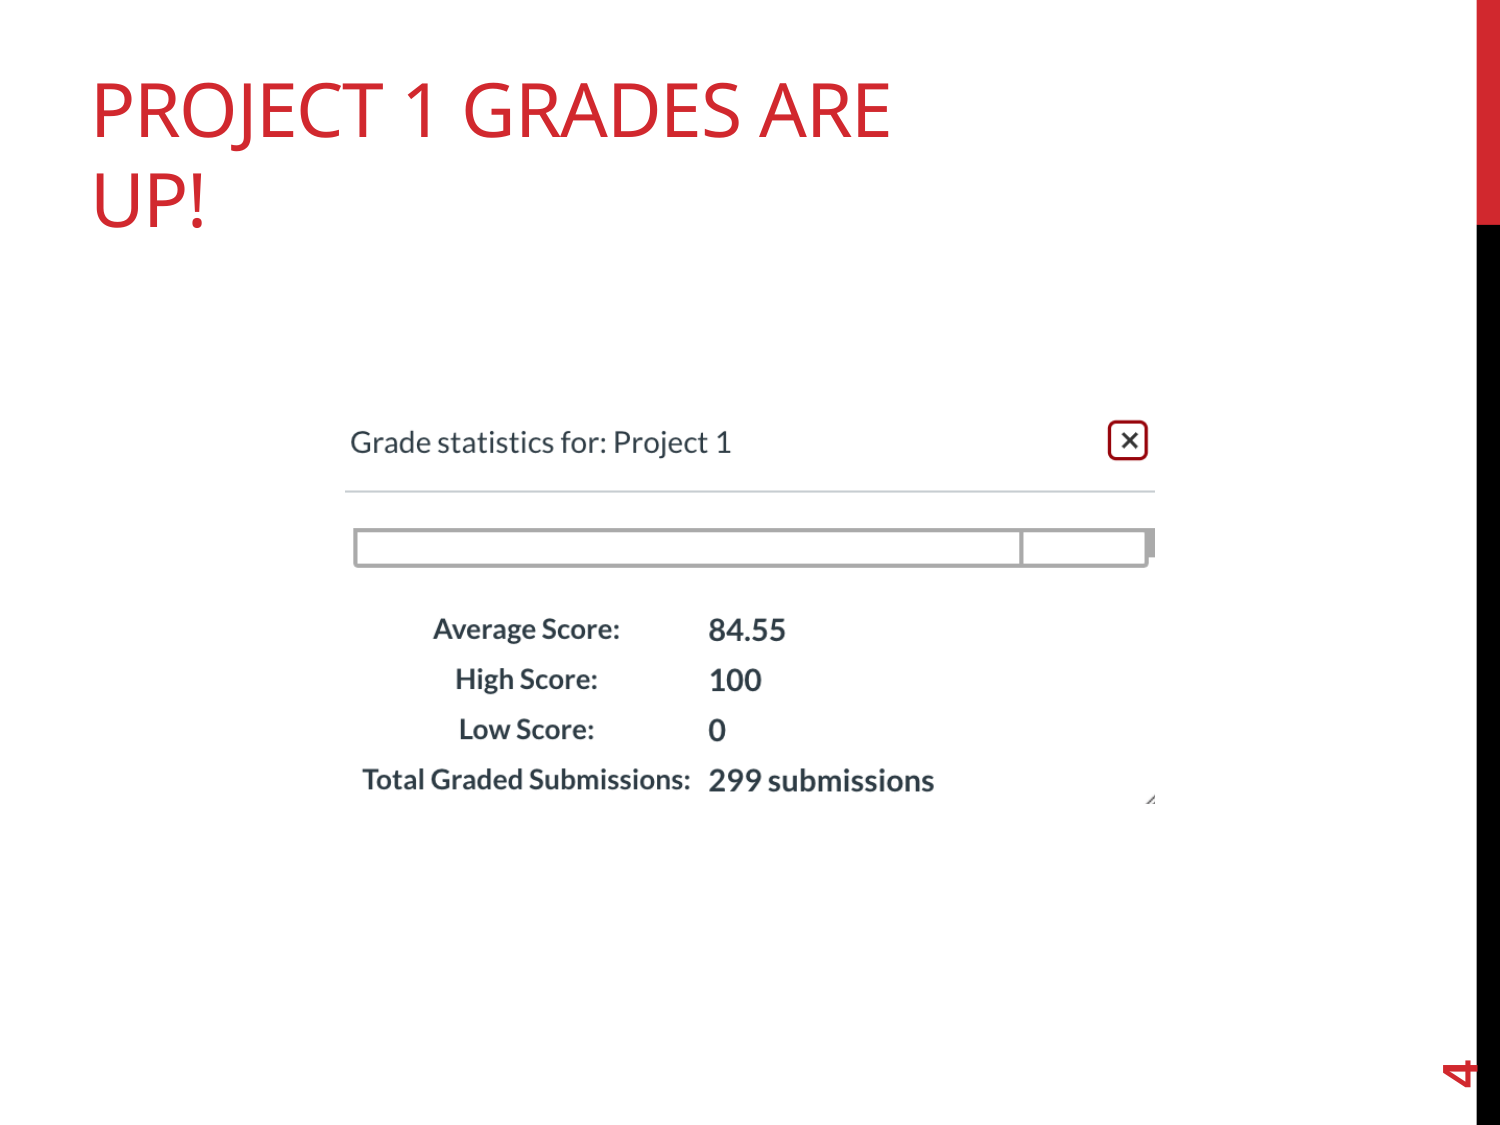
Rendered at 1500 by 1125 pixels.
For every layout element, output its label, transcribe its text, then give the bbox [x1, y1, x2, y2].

slide_number 4 [1427, 887, 1488, 1104]
picture [345, 409, 1155, 804]
title Project 1 Grades are up! [75, 25, 1025, 250]
